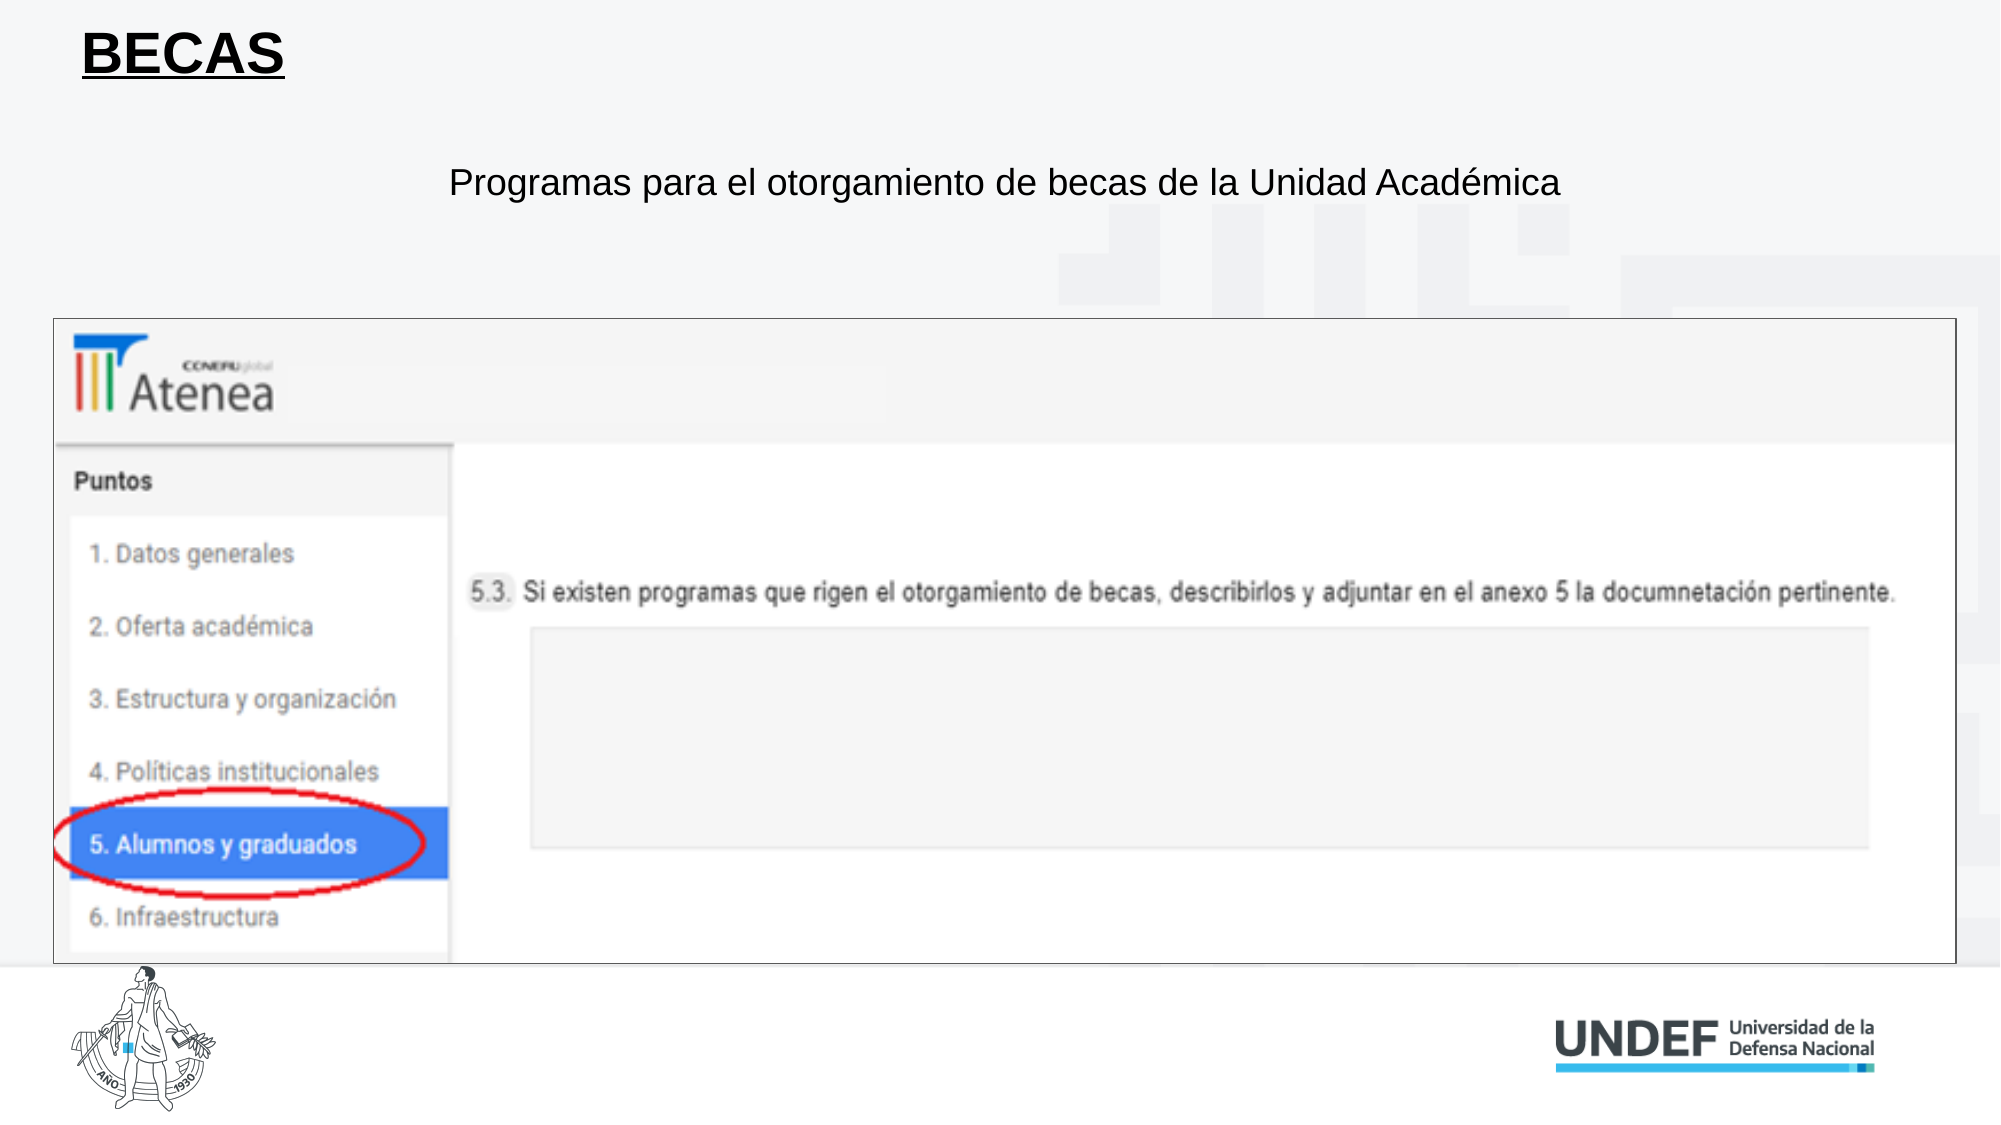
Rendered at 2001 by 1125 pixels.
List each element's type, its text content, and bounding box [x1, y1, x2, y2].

text_box Programas para el otorgamiento de becas de la Unidad Académica [66, 135, 1943, 259]
text_box BECAS [66, 0, 1943, 135]
picture [0, 0, 2001, 1125]
